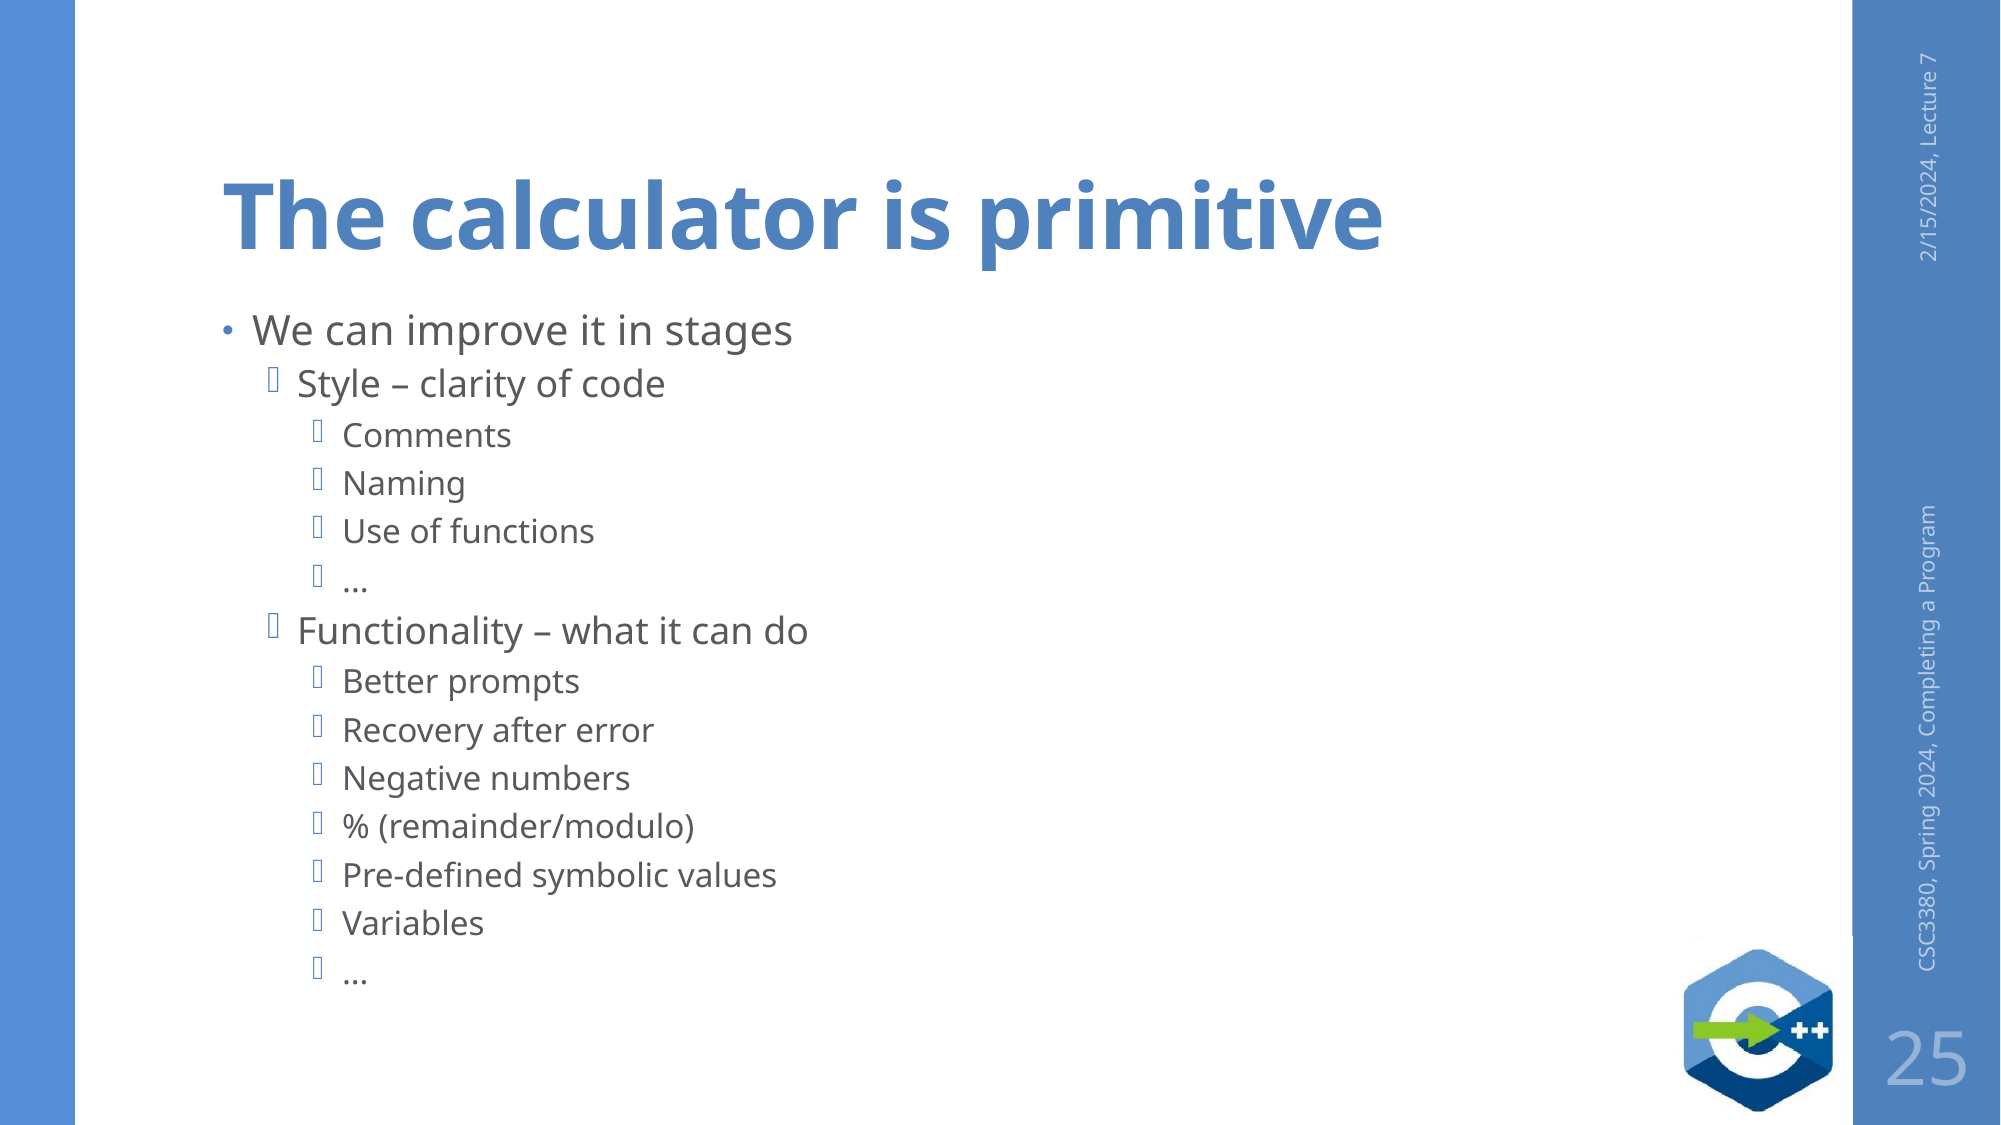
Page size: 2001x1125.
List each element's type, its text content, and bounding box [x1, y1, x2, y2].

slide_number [1897, 37, 1958, 351]
title The calculator is primitive [206, 48, 1797, 278]
list We can improve it in stages Style – clarity of code Comments Naming Use of functions ... Functionality – what it can do Better prompts Recovery after error Negative numbers % (remainder/modulo) Pre-defined symbolic values Variables … [206, 299, 1617, 1014]
picture [1663, 936, 1853, 1125]
footer CSC3380, Spring 2024, Completing a Program [1897, 400, 1958, 988]
slide_number 25 [1852, 1012, 2000, 1110]
